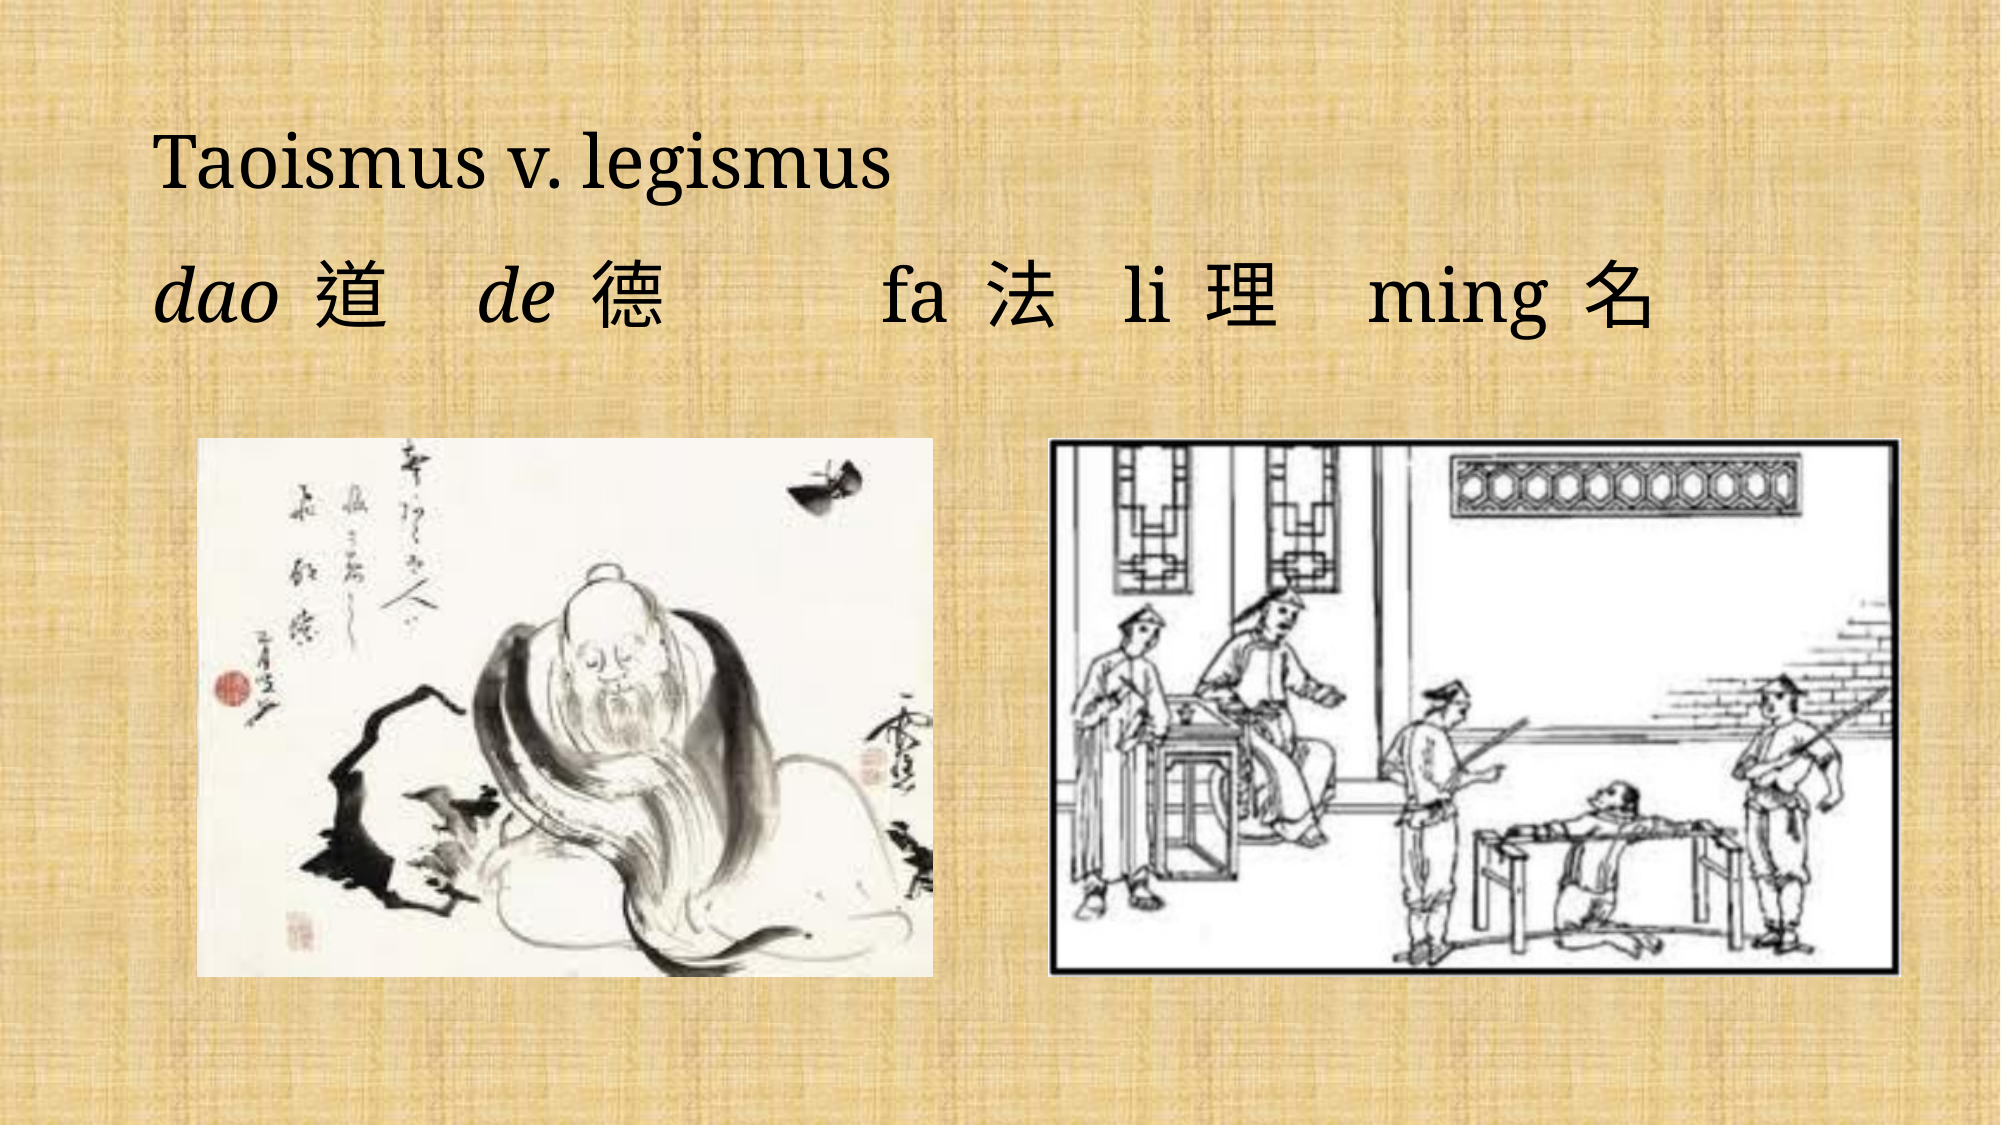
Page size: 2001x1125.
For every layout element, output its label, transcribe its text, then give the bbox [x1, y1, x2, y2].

picture [0, 0, 2001, 1125]
title Taoismus v. legismus dao 道 de 德 fa 法 li 理 ming 名 [137, 59, 1863, 348]
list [197, 438, 933, 977]
